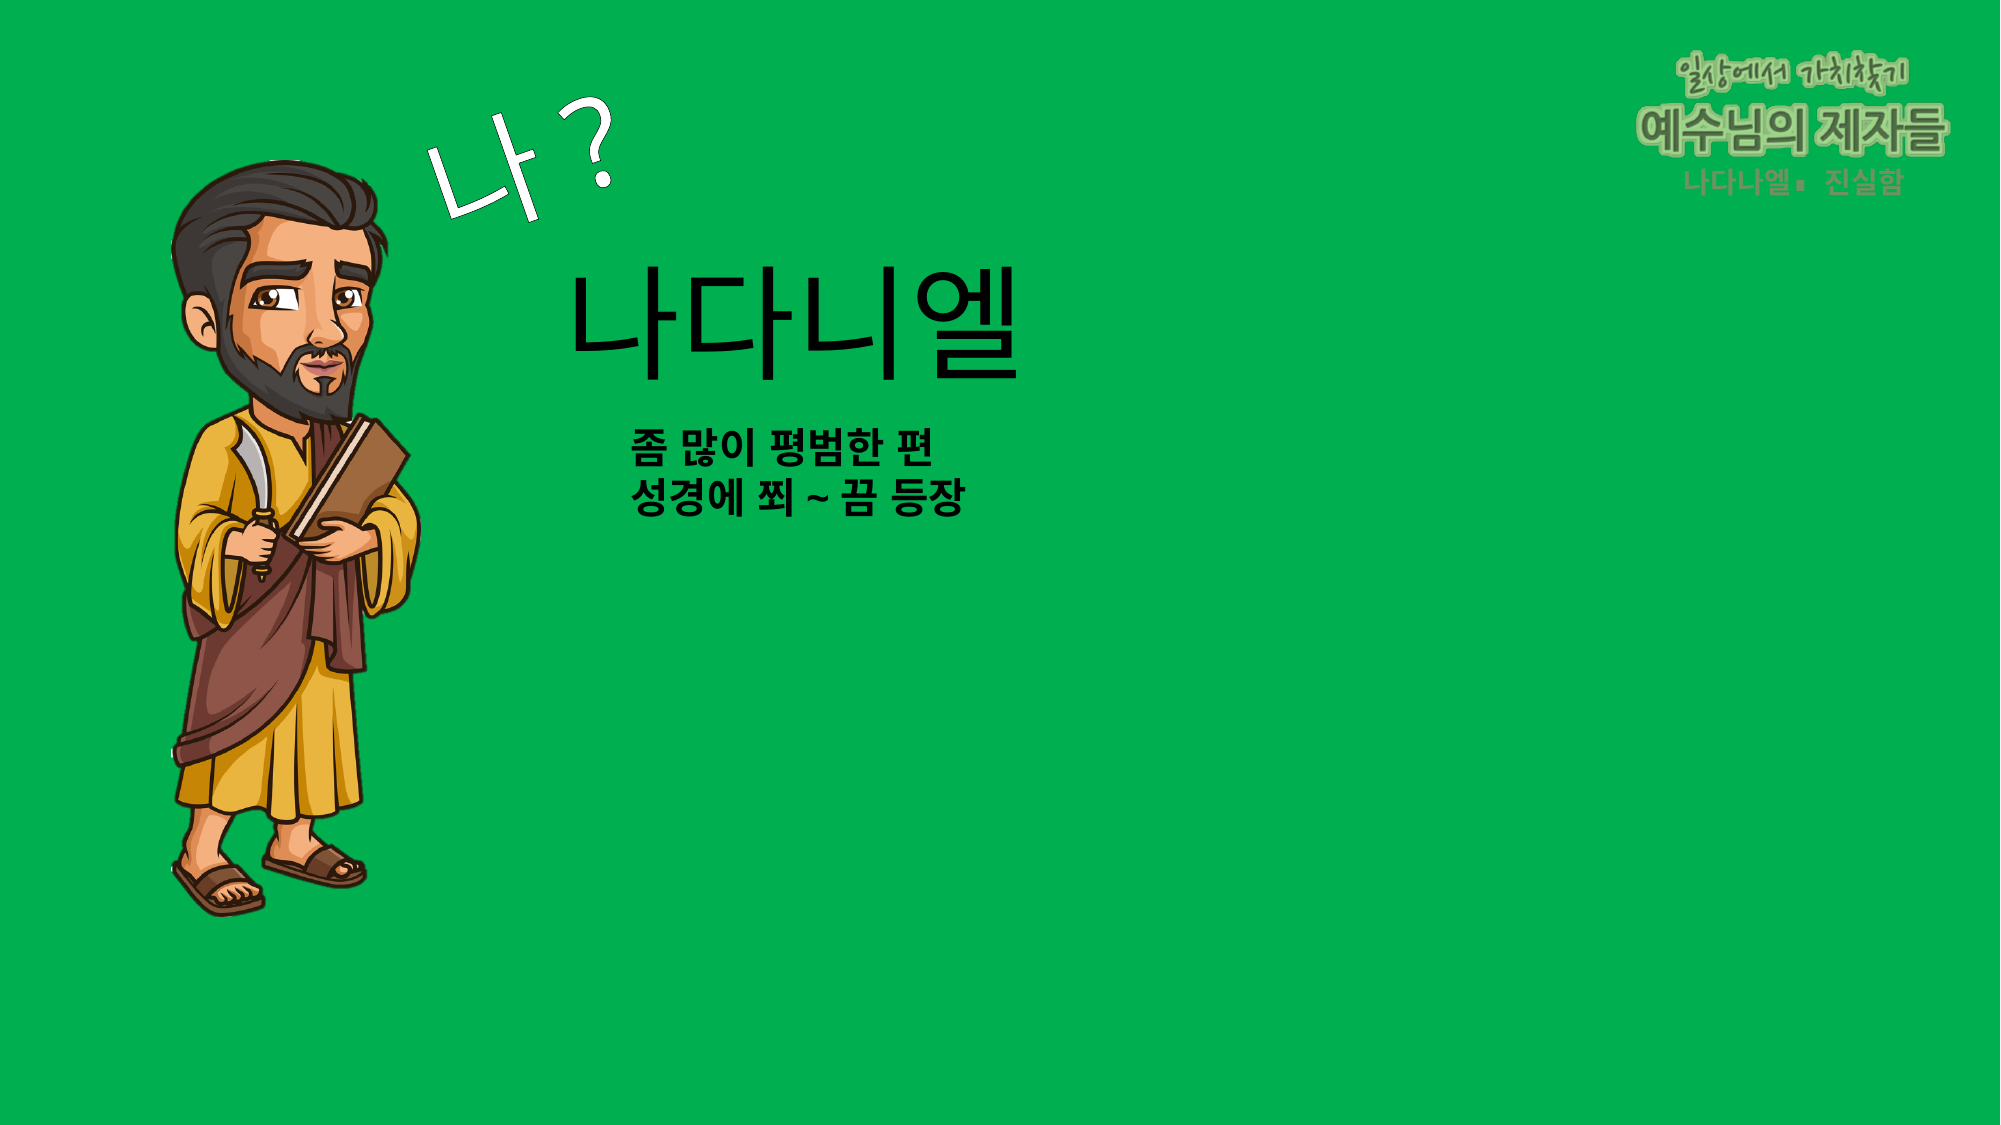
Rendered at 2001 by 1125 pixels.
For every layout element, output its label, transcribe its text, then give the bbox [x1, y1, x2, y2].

picture [171, 160, 421, 917]
text_box 좀 많이 평범한 편 성경에 쬐~끔 등장 [615, 414, 989, 529]
text_box 나다니엘 [550, 237, 1183, 403]
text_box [1599, 35, 1969, 208]
text_box 나? [389, 43, 664, 277]
